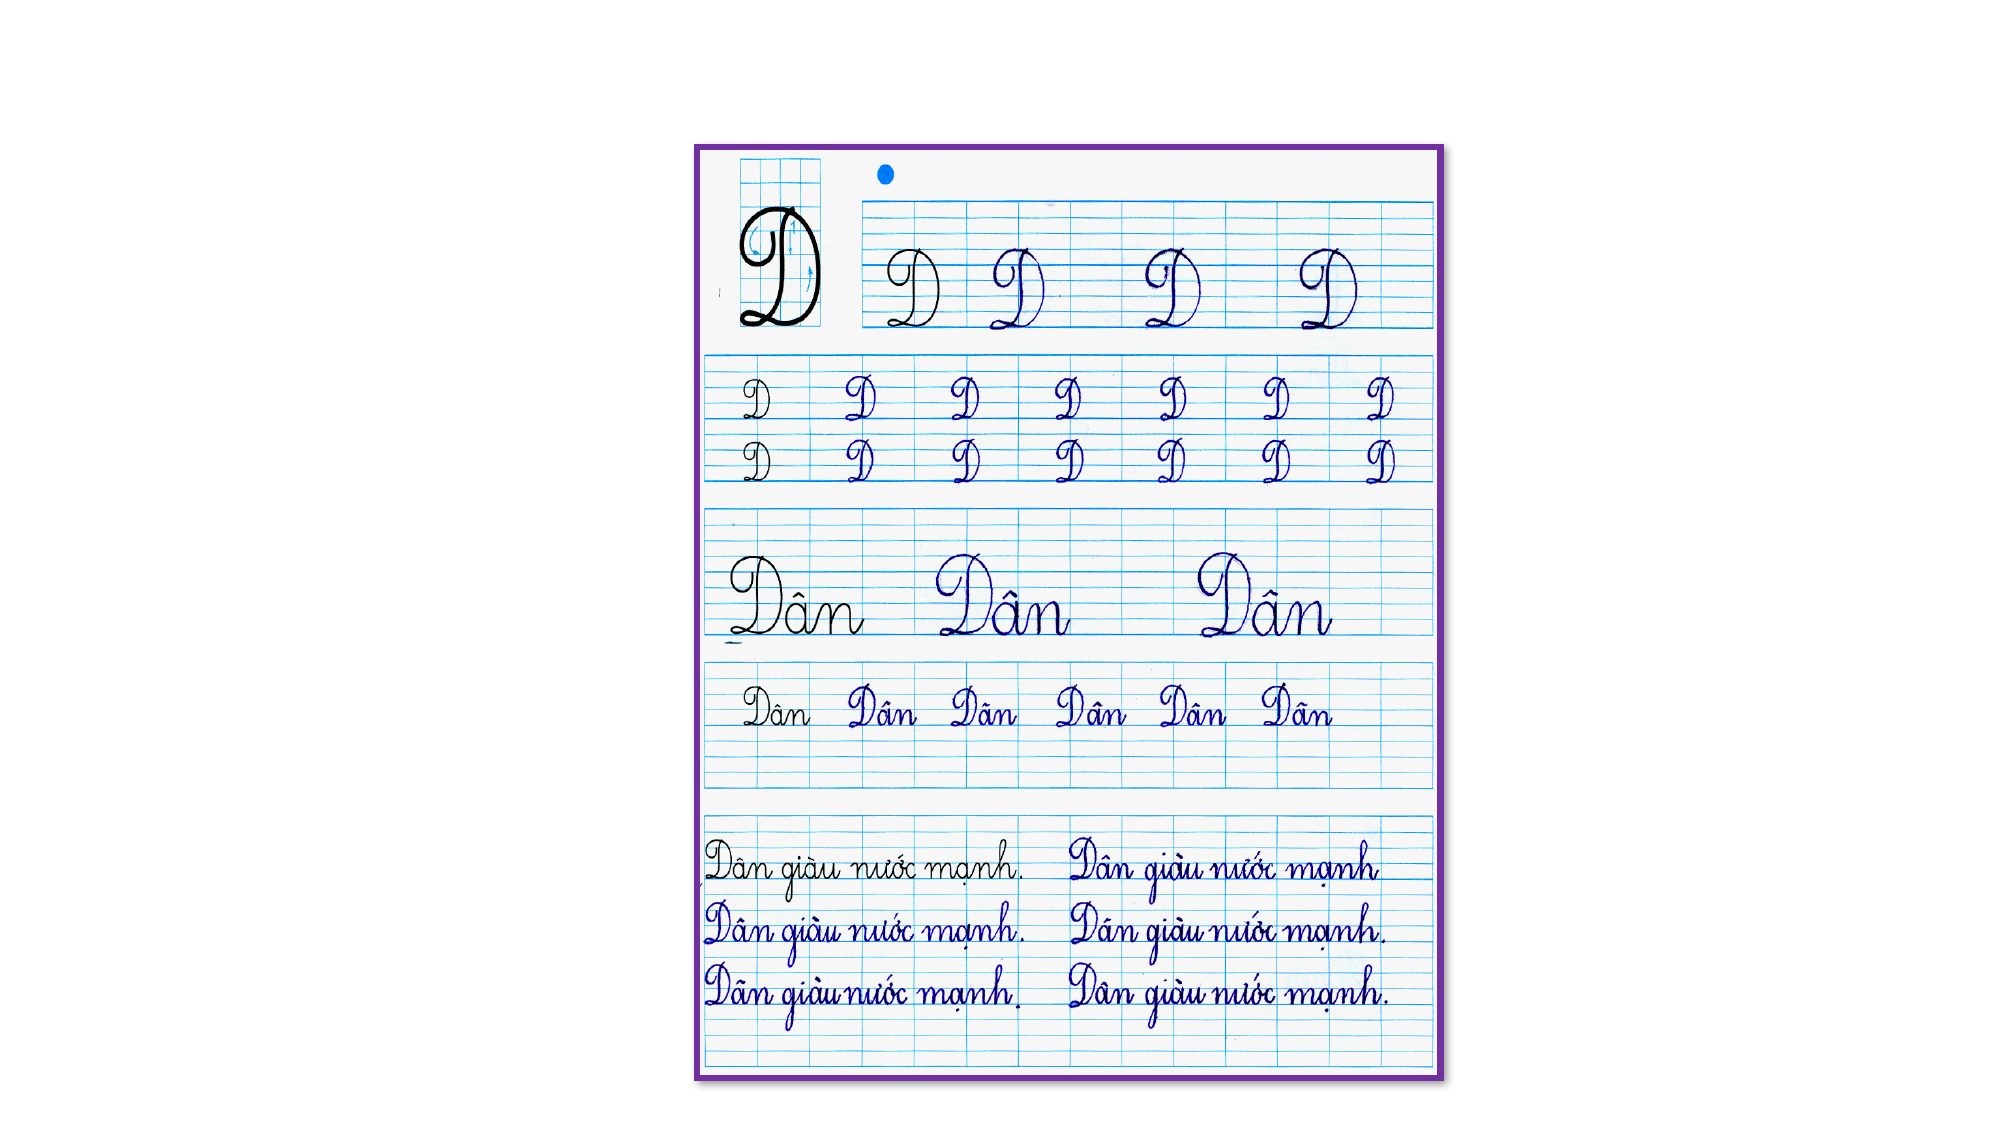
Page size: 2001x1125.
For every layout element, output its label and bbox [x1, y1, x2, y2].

picture [699, 149, 1438, 1075]
